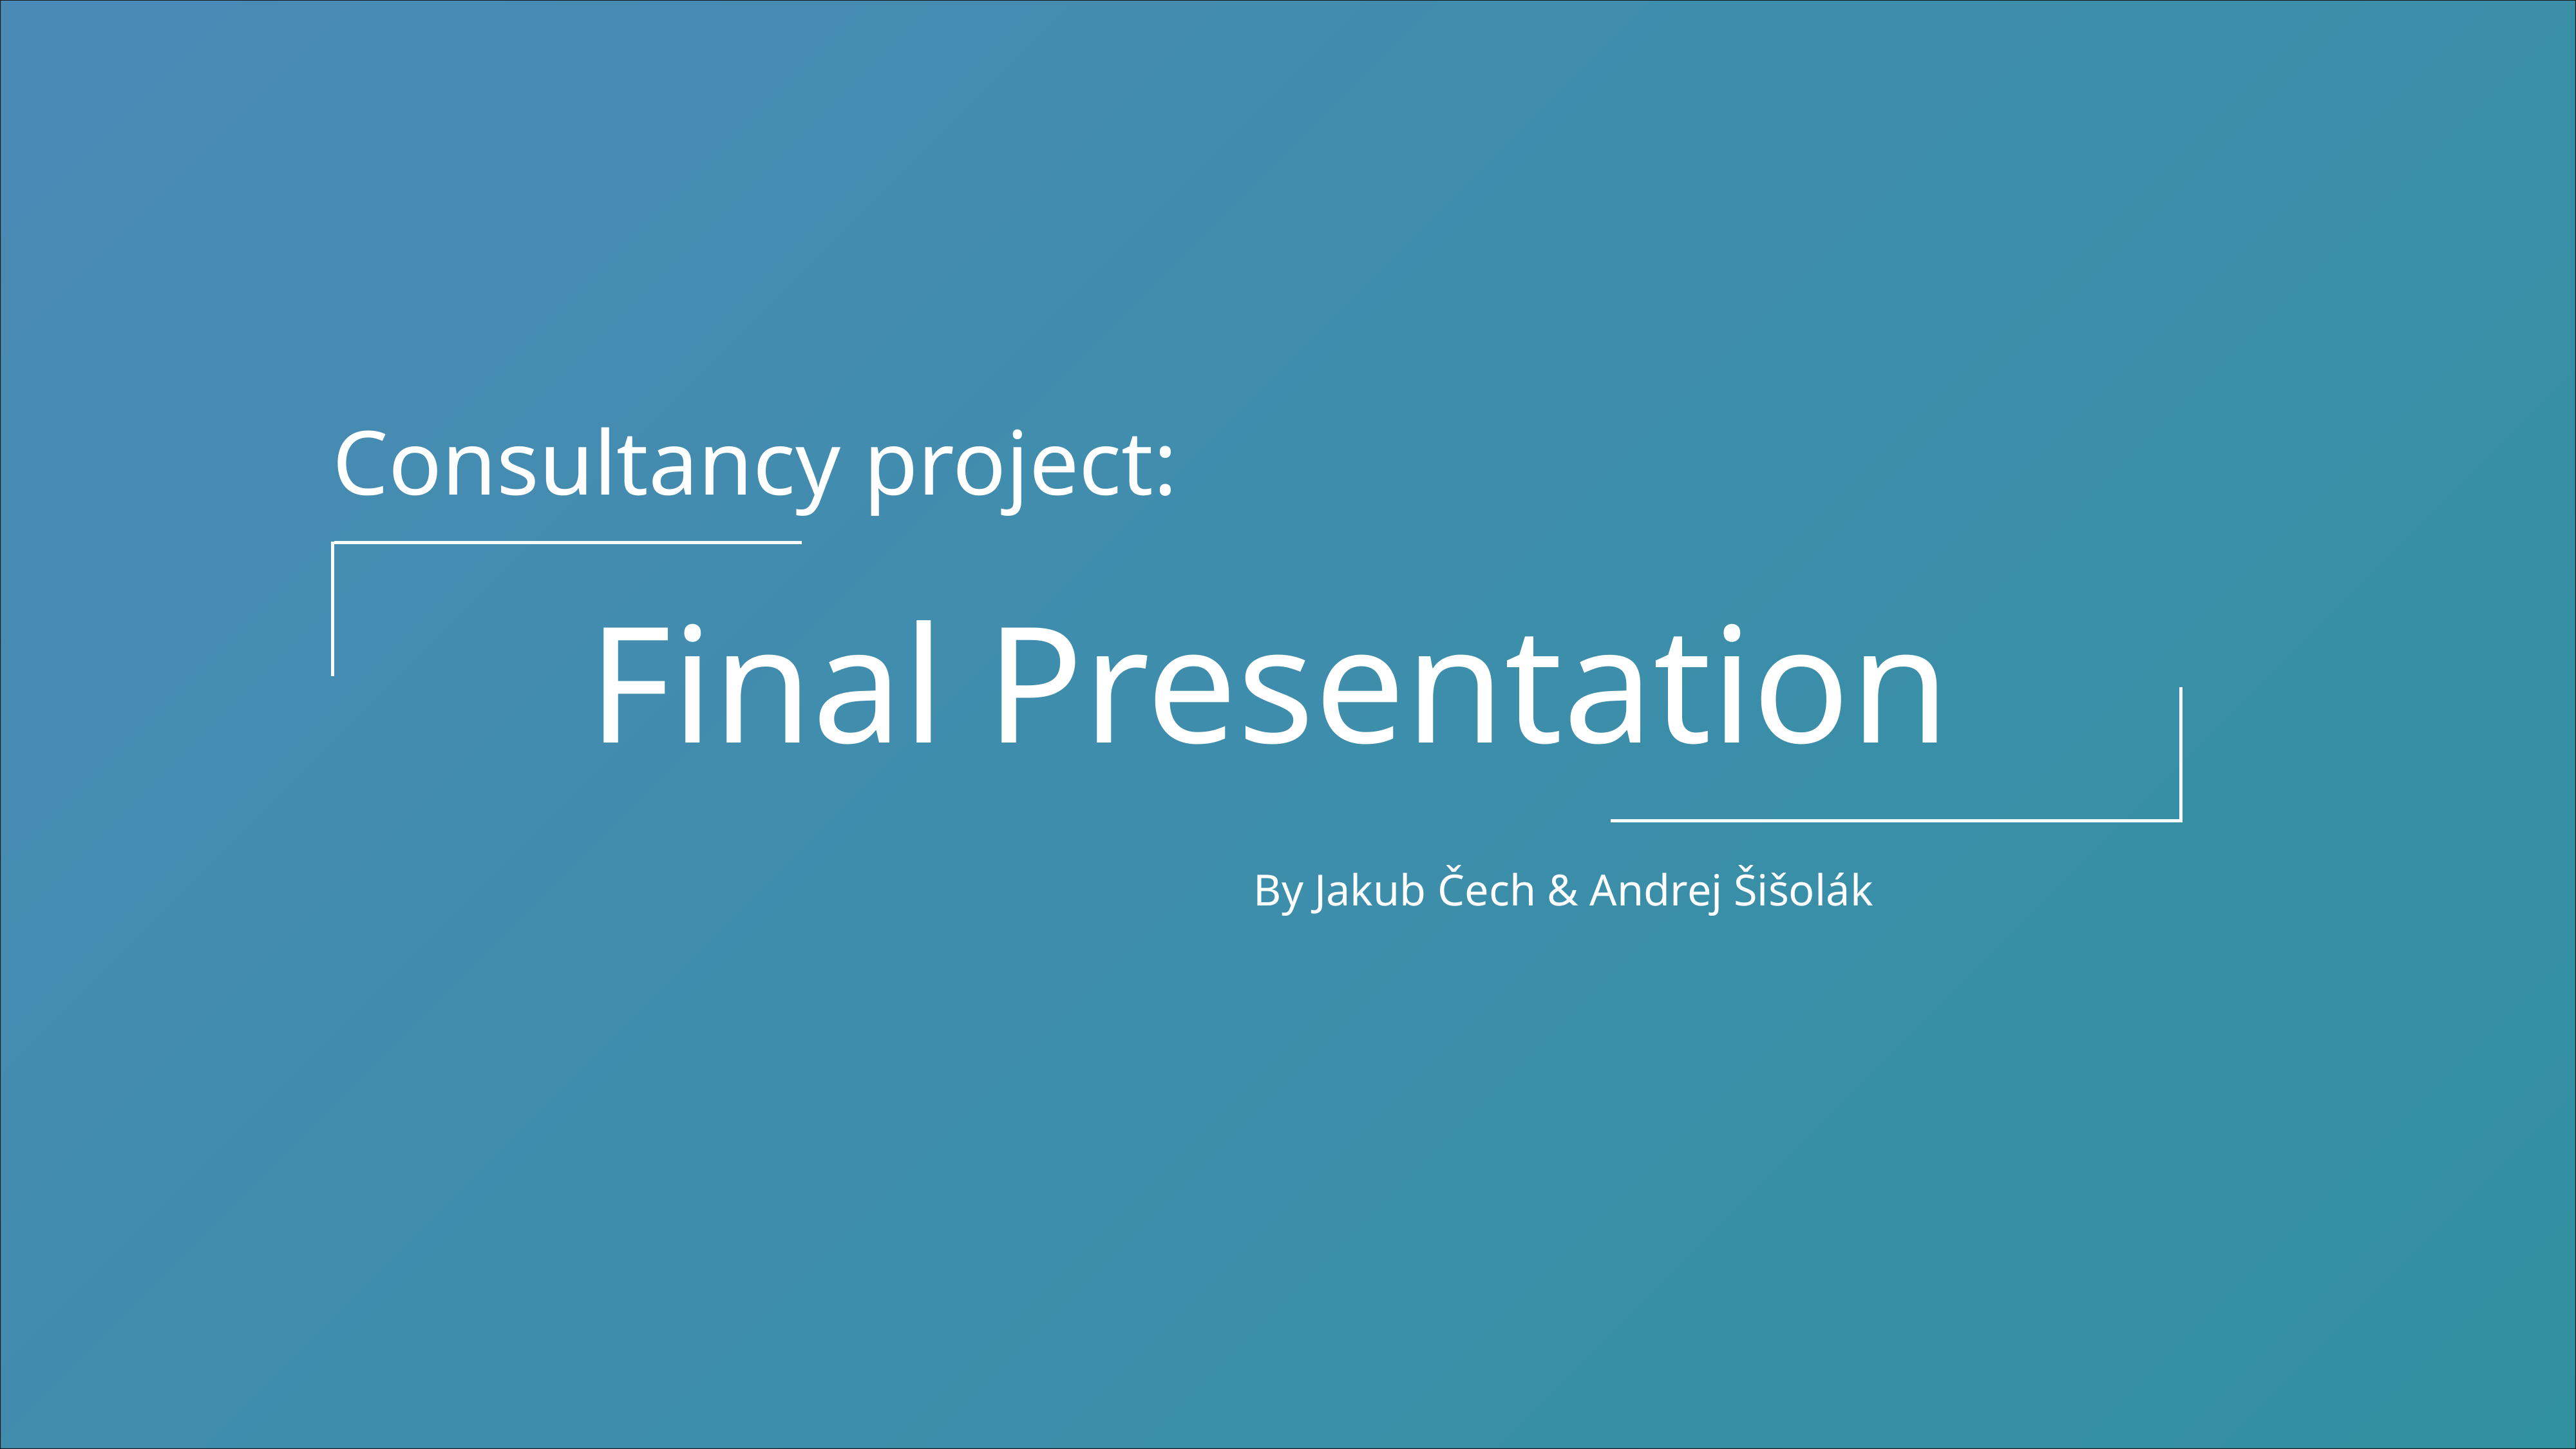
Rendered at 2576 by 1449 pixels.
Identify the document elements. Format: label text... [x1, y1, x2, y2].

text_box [332, 541, 2181, 822]
text_box By Jakub Čech & Andrej Šišolák [1145, 862, 1874, 914]
text_box [0, 0, 2576, 1449]
text_box Consultancy project: [332, 406, 1552, 513]
